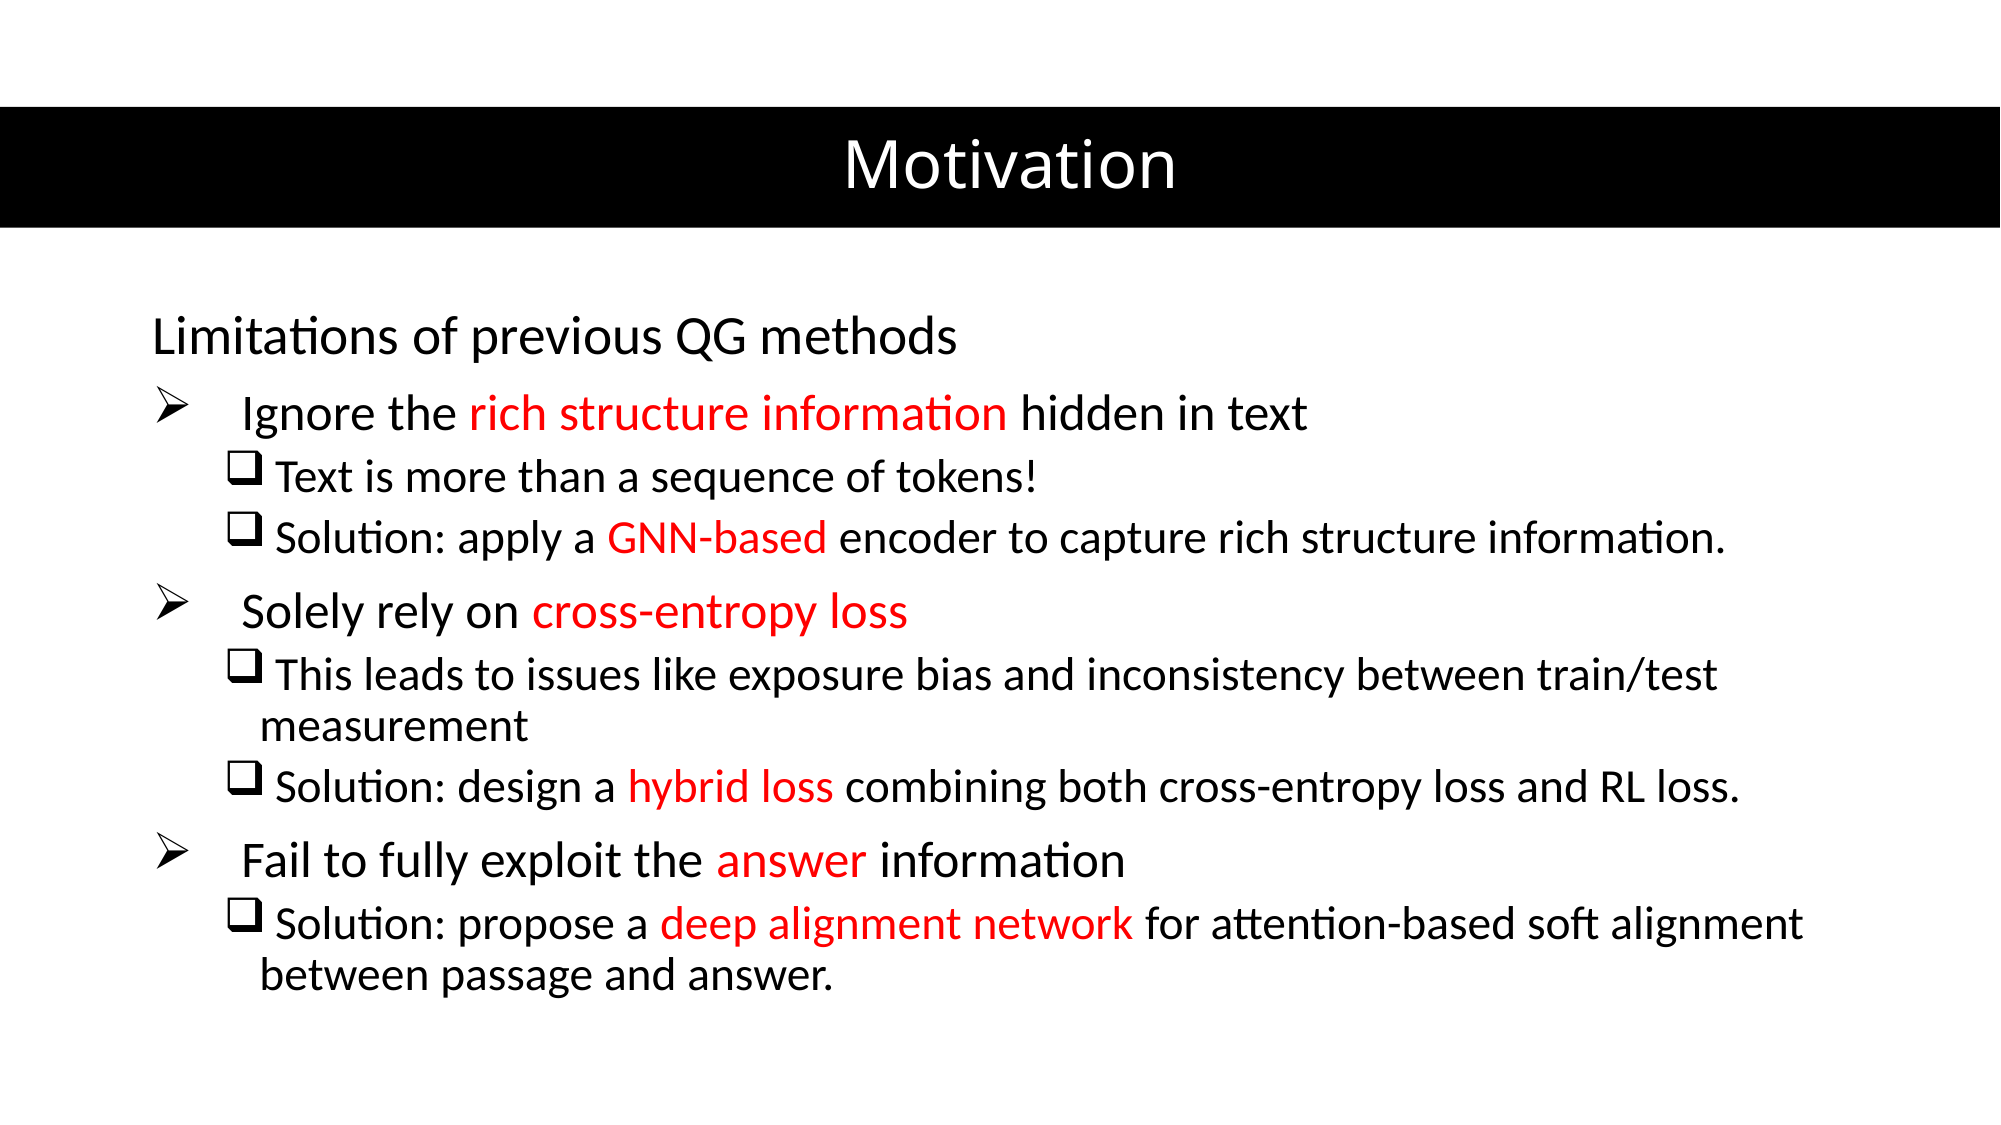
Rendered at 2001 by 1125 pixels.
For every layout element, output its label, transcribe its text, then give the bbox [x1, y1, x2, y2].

list Limitations of previous QG methods Ignore the rich structure information hidden in text Text is more than a sequence of tokens! Solution: apply a GNN-based encoder to capture rich structure information. Solely rely on cross-entropy loss This leads to issues like exposure bias and inconsistency between train/test measurement Solution: design a hybrid loss combining both cross-entropy loss and RL loss. Fail to fully exploit the answer information Solution: propose a deep alignment network for attention-based soft alignment between passage and answer. [137, 299, 1916, 1014]
title Motivation [91, 105, 1931, 228]
text_box [0, 106, 2000, 229]
